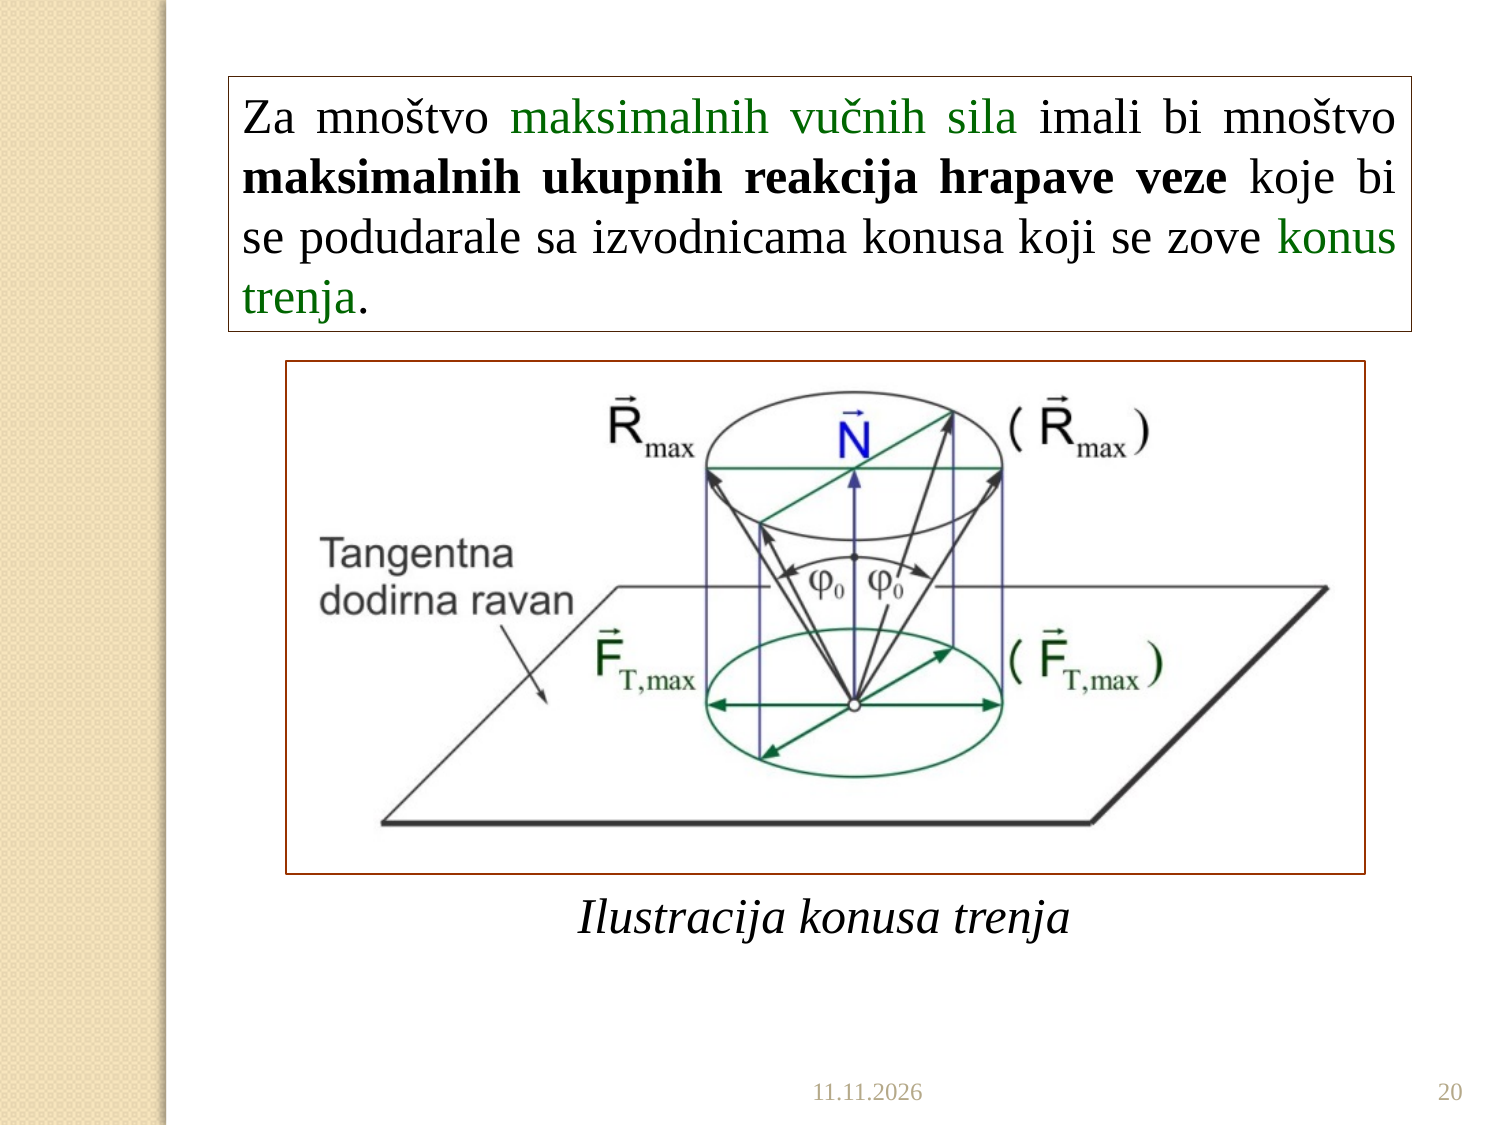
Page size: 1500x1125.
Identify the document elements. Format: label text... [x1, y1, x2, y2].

picture [286, 361, 1365, 874]
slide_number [587, 1034, 938, 1113]
text_box Ilustracija konusa trenja [284, 882, 1365, 952]
slide_number 20 [1413, 1034, 1488, 1113]
text_box Za mnoštvo maksimalnih vučnih sila imali bi mnoštvo maksimalnih ukupnih reakcija hrapave veze koje bi se podudarale sa izvodnicama konusa koji se zove konus trenja. [228, 76, 1412, 332]
